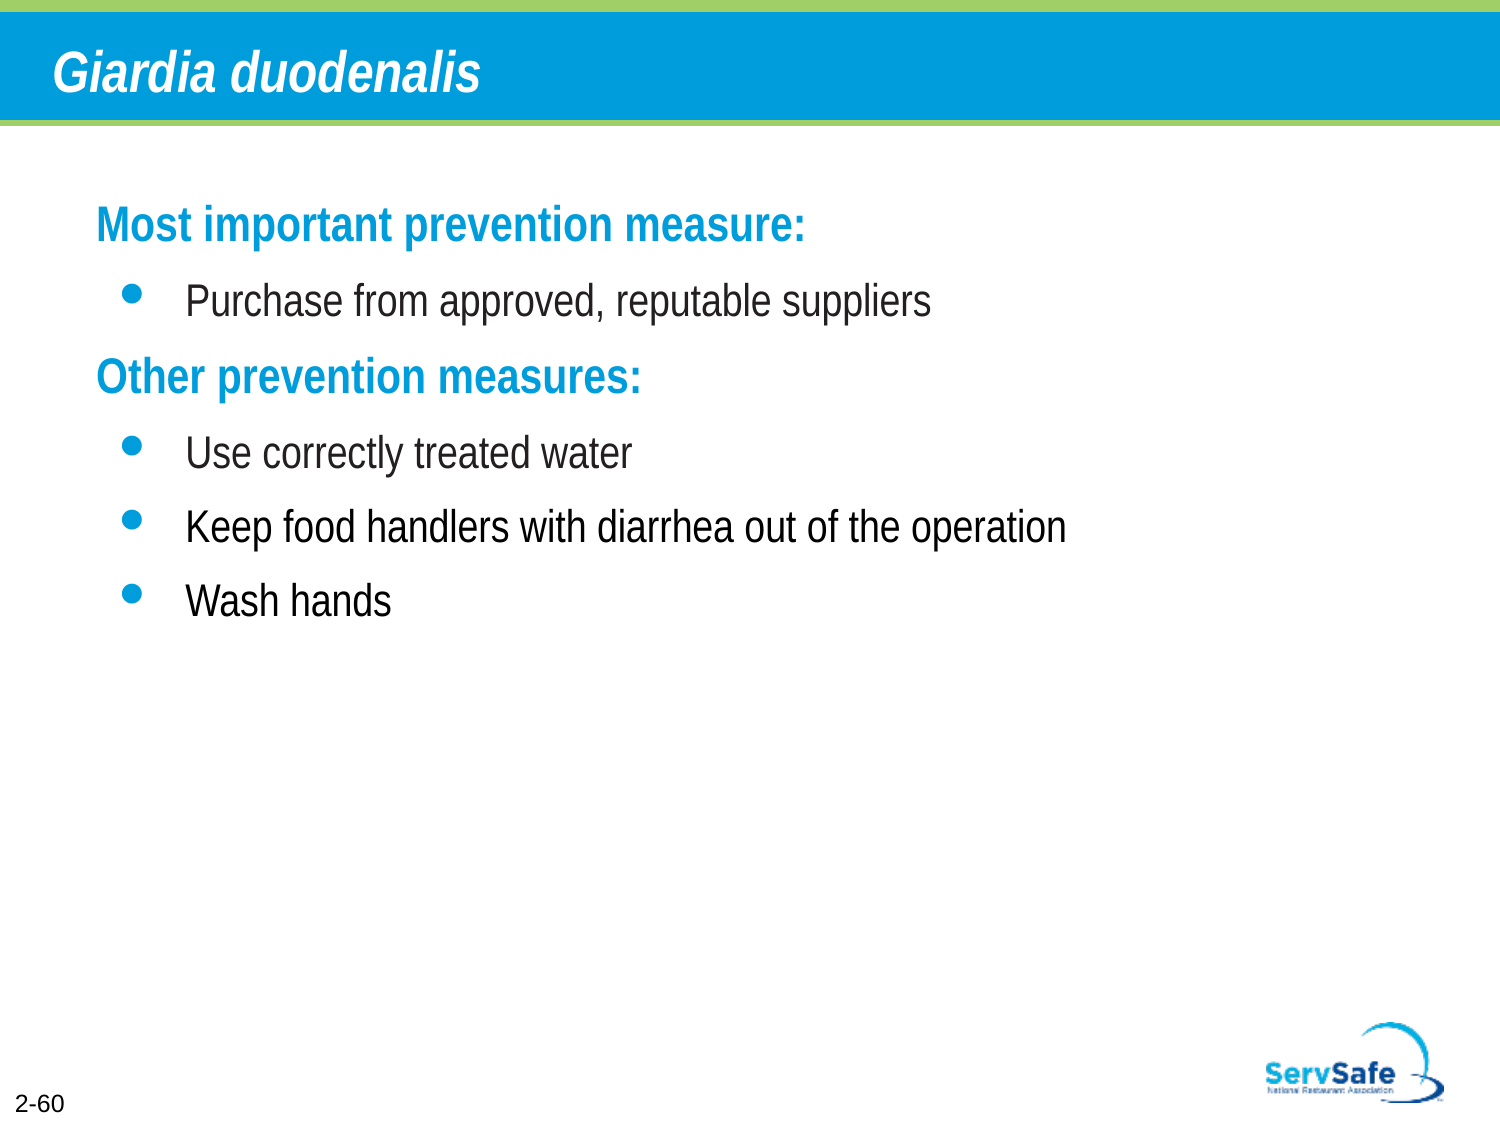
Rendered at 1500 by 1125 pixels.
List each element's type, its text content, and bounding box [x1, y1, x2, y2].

title Giardia duodenalis [37, 26, 1401, 112]
list Most important prevention measure: Purchase from approved, reputable suppliers Other prevention measures: Use correctly treated water Keep food handlers with diarrhea out of the operation Wash hands [80, 184, 1444, 1002]
text_box 2-60 [0, 1080, 94, 1125]
picture [1265, 1022, 1444, 1103]
